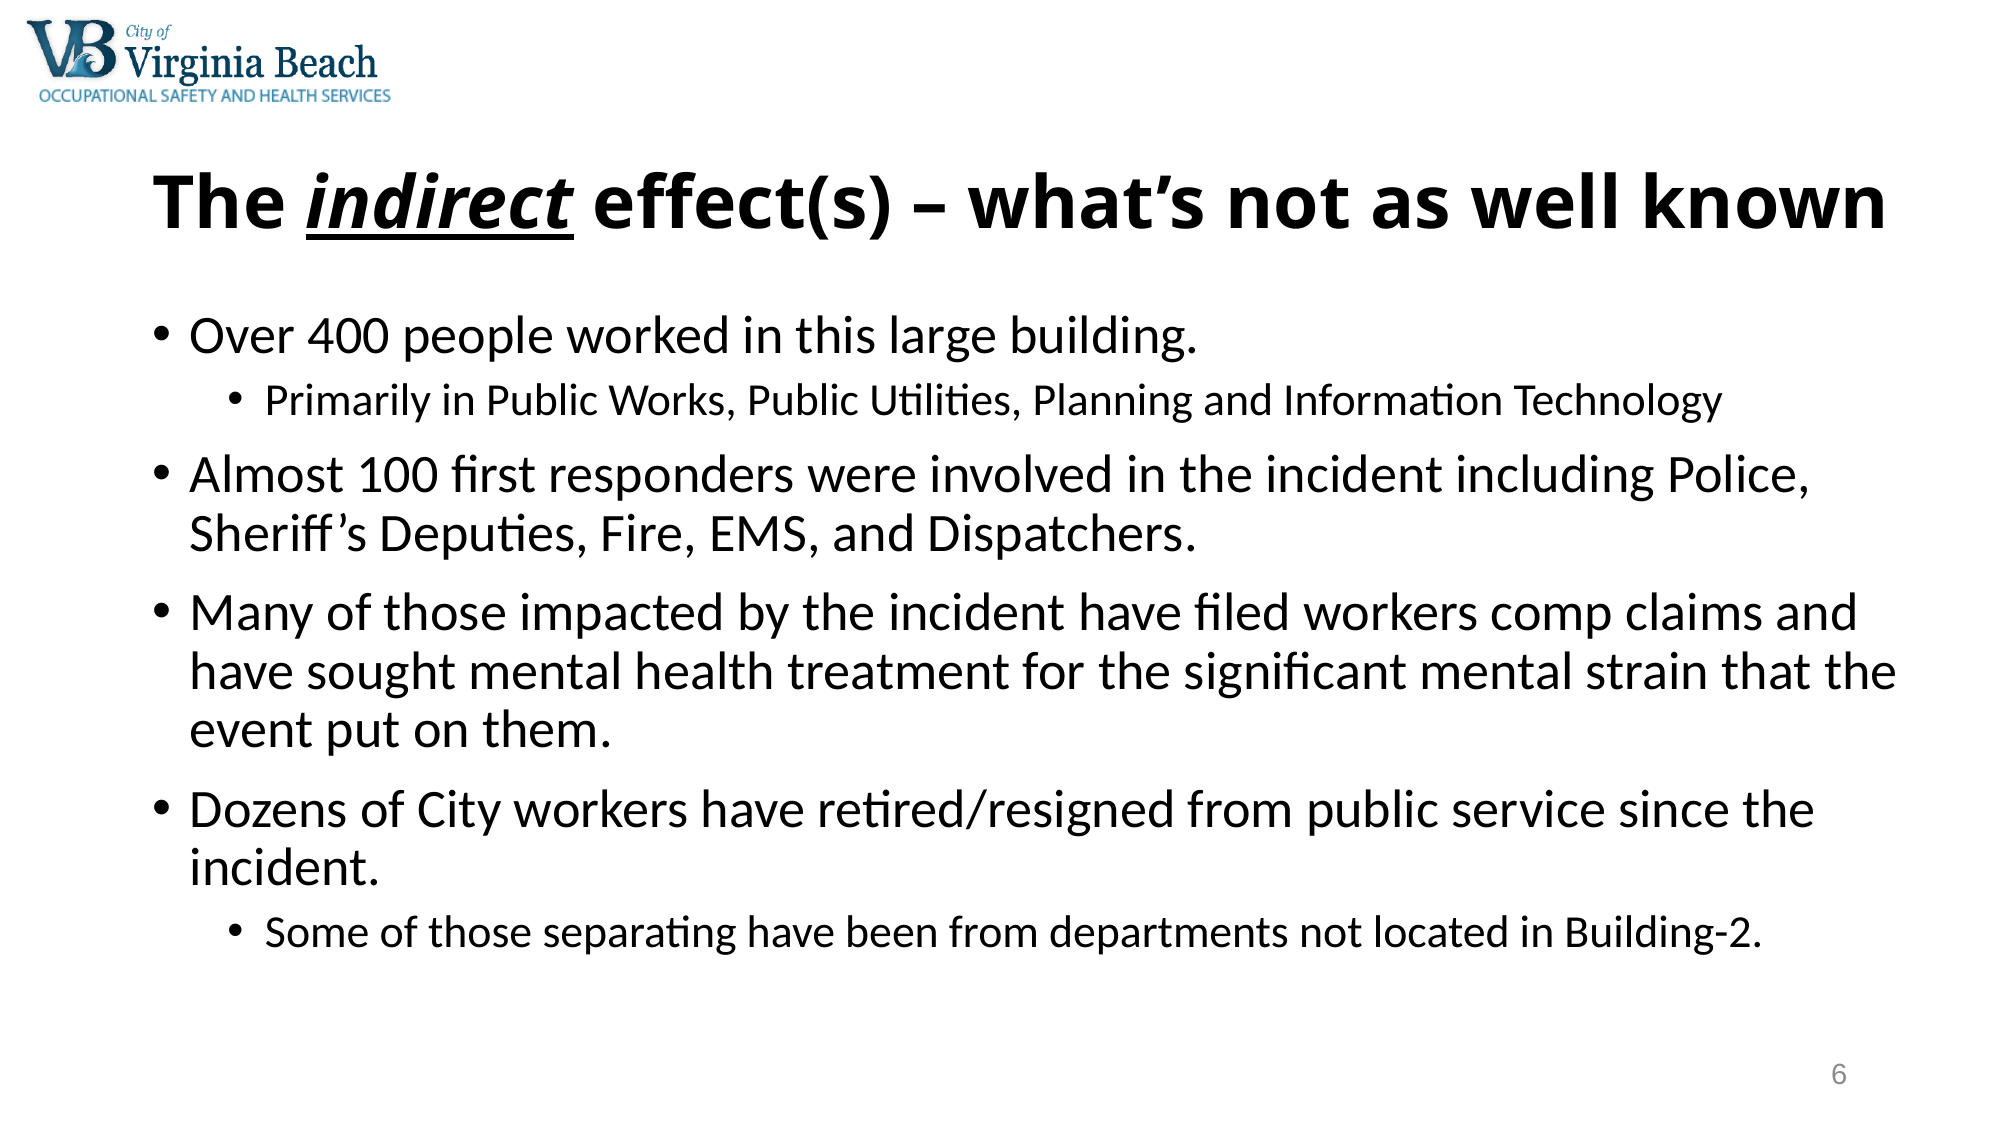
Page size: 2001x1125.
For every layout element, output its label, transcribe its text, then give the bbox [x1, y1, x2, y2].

title The indirect effect(s) – what’s not as well known [137, 132, 1925, 278]
picture [19, 12, 391, 107]
list Over 400 people worked in this large building. Primarily in Public Works, Public Utilities, Planning and Information Technology Almost 100 first responders were involved in the incident including Police, Sheriff’s Deputies, Fire, EMS, and Dispatchers. Many of those impacted by the incident have filed workers comp claims and have sought mental health treatment for the significant mental strain that the event put on them. Dozens of City workers have retired/resigned from public service since the incident. Some of those separating have been from departments not located in Building-2. [137, 299, 1925, 1103]
slide_number 6 [1412, 1042, 1863, 1103]
